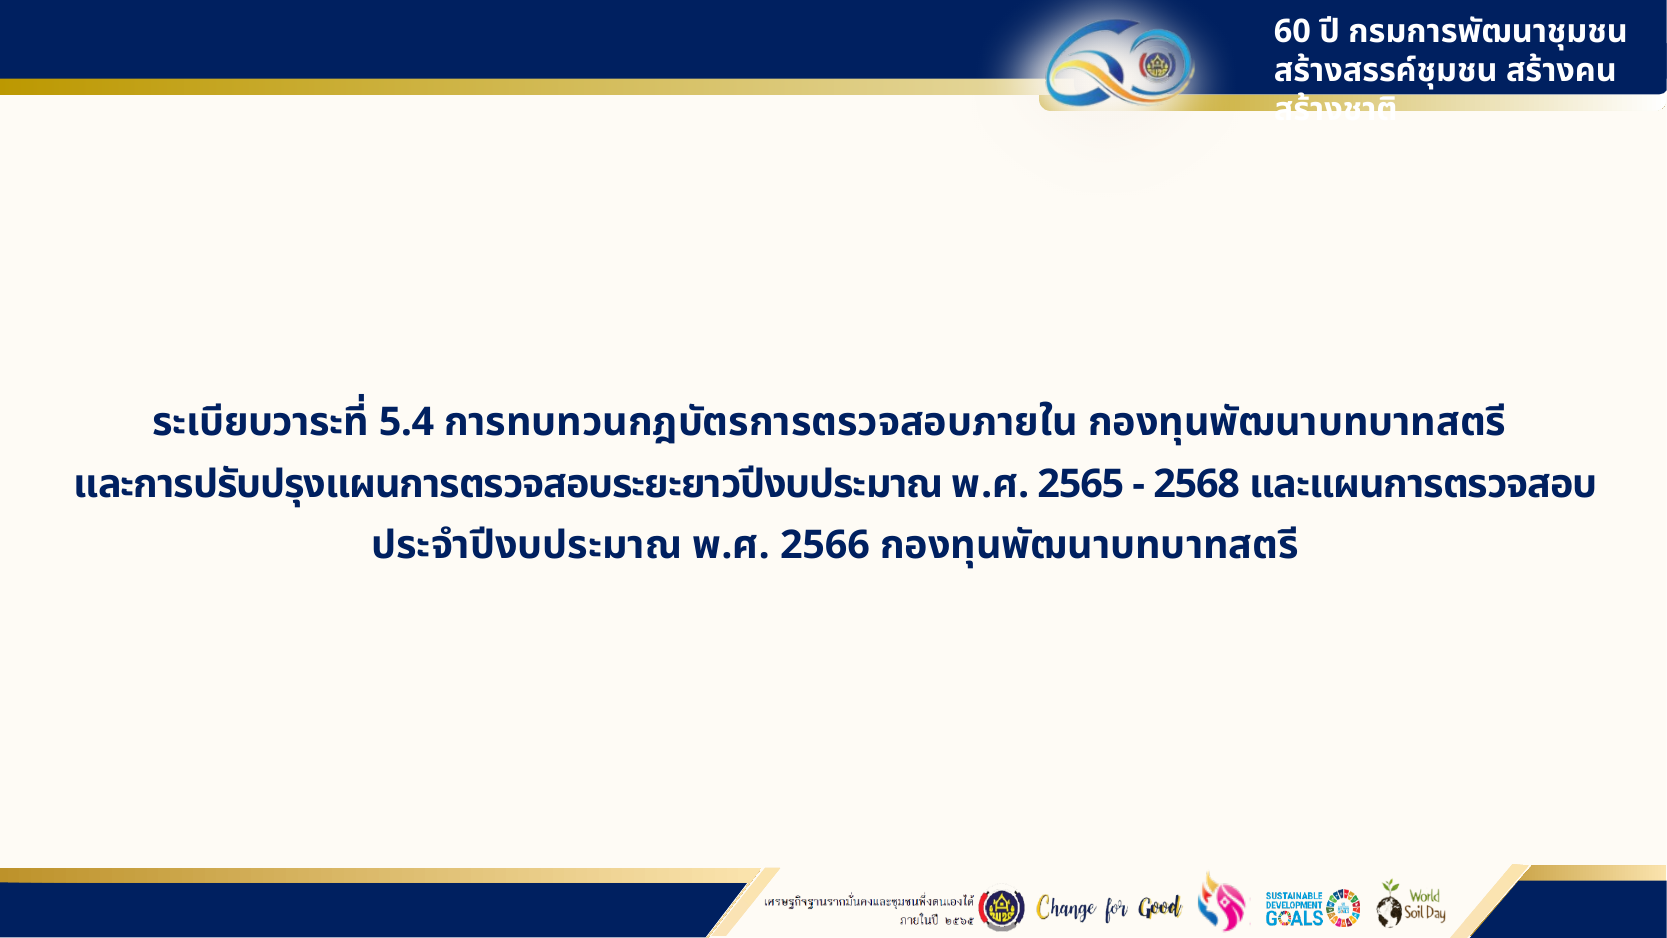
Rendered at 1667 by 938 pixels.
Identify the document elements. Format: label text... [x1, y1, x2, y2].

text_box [0, 862, 1667, 938]
text_box ระเบียบวาระที่ 5.4 การทบทวนกฎบัตรการตรวจสอบภายใน กองทุนพัฒนาบทบาทสตรี และการปรับปรุงแผนการตรวจสอบระยะยาวปีงบประมาณ พ.ศ. 2565 - 2568 และแผนการตรวจสอบ ประจำปีงบประมาณ พ.ศ. 2566 กองทุนพัฒนาบทบาทสตรี [1, 361, 1667, 616]
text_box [0, 0, 1667, 209]
